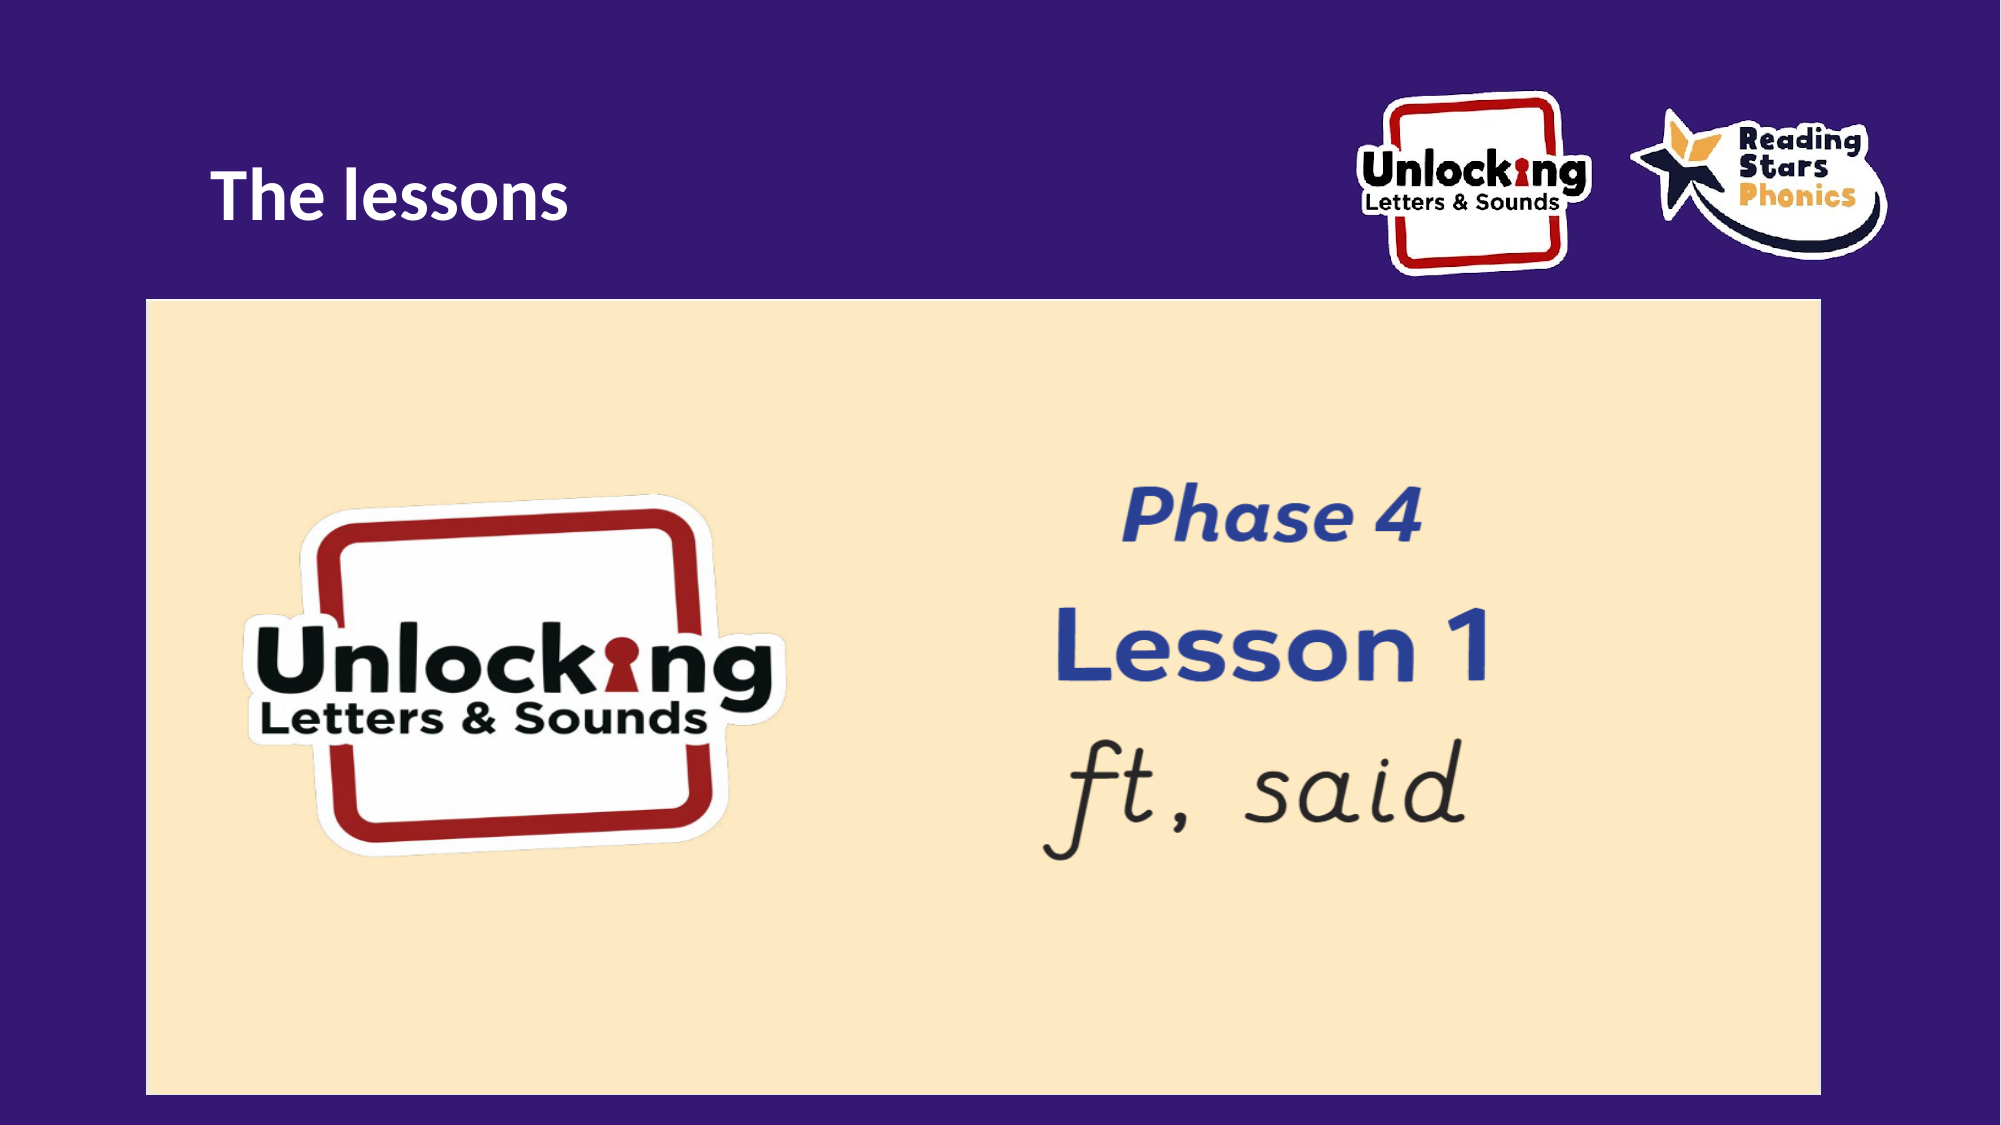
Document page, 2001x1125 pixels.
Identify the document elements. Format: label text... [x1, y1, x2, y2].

picture [0, 0, 2001, 1125]
title The lessons [195, 112, 1172, 281]
